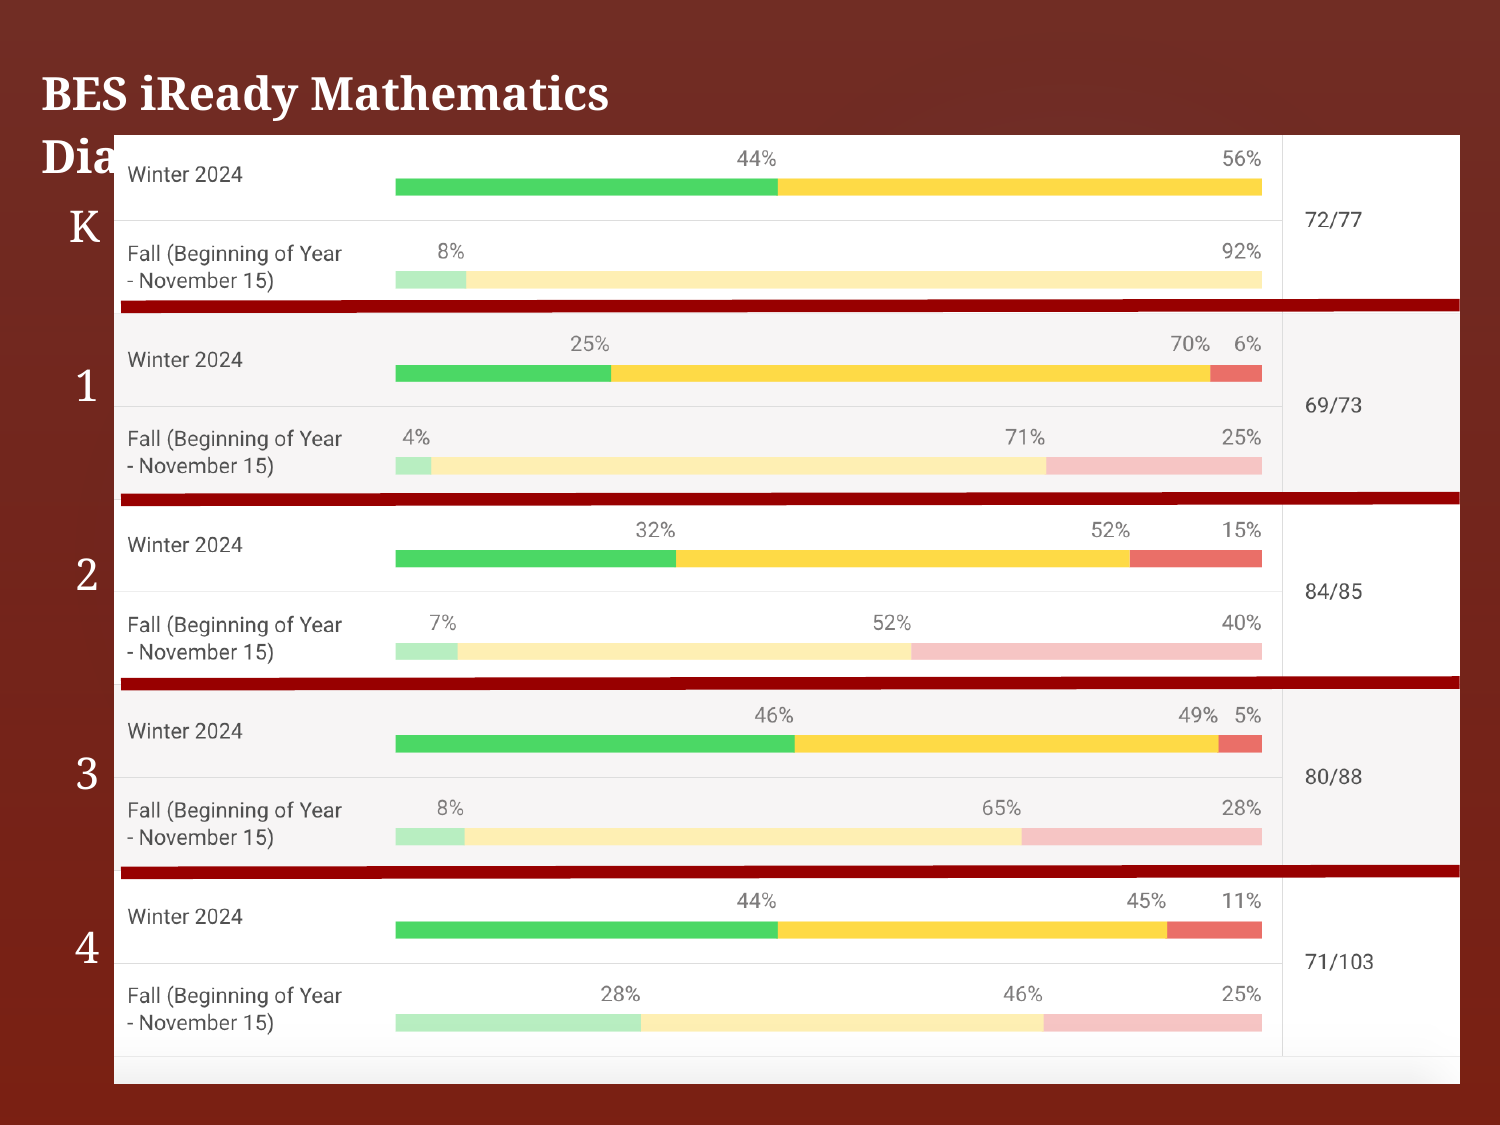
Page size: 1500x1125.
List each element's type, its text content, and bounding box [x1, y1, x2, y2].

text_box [0, 135, 1460, 1085]
text_box BES iReady Mathematics Diagnostic [26, 41, 875, 134]
